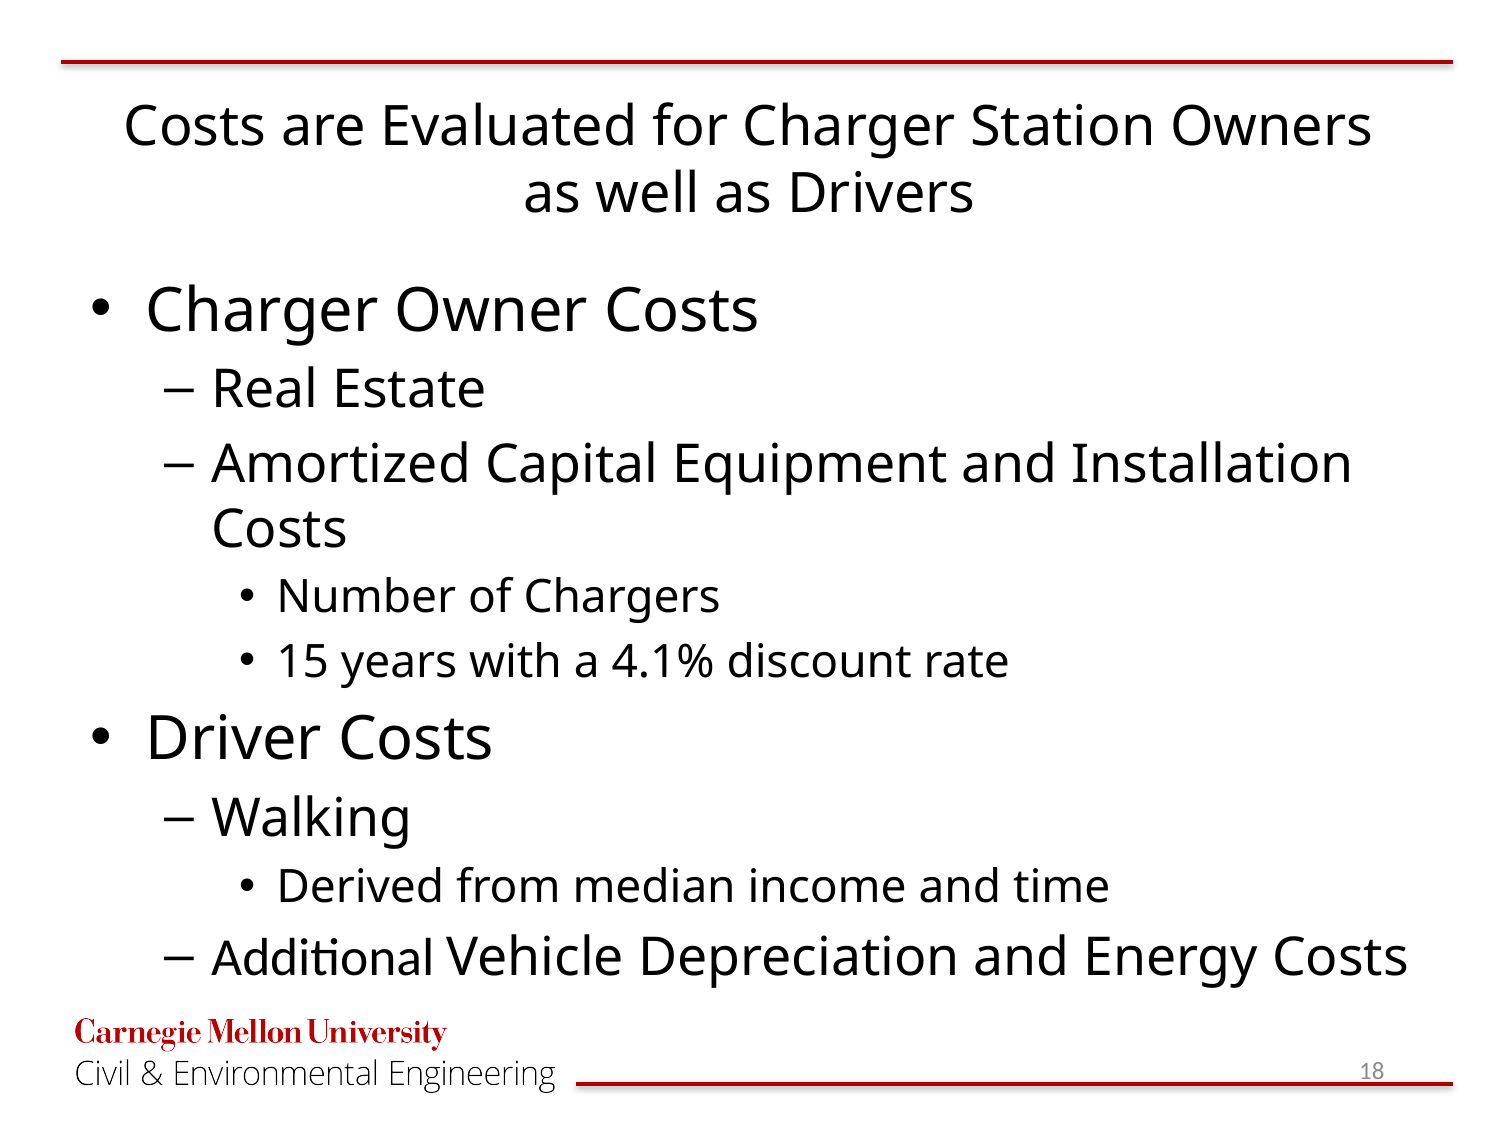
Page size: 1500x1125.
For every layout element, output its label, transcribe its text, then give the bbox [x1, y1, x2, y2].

list Charger Owner Costs Real Estate Amortized Capital Equipment and Installation Costs Number of Chargers 15 years with a 4.1% discount rate Driver Costs Walking Derived from median income and time Additional Vehicle Depreciation and Energy Costs [75, 262, 1425, 1005]
picture [75, 1018, 555, 1093]
title Costs are Evaluated for Charger Station Owners as well as Drivers [75, 81, 1425, 233]
slide_number 18 [1062, 1039, 1400, 1100]
